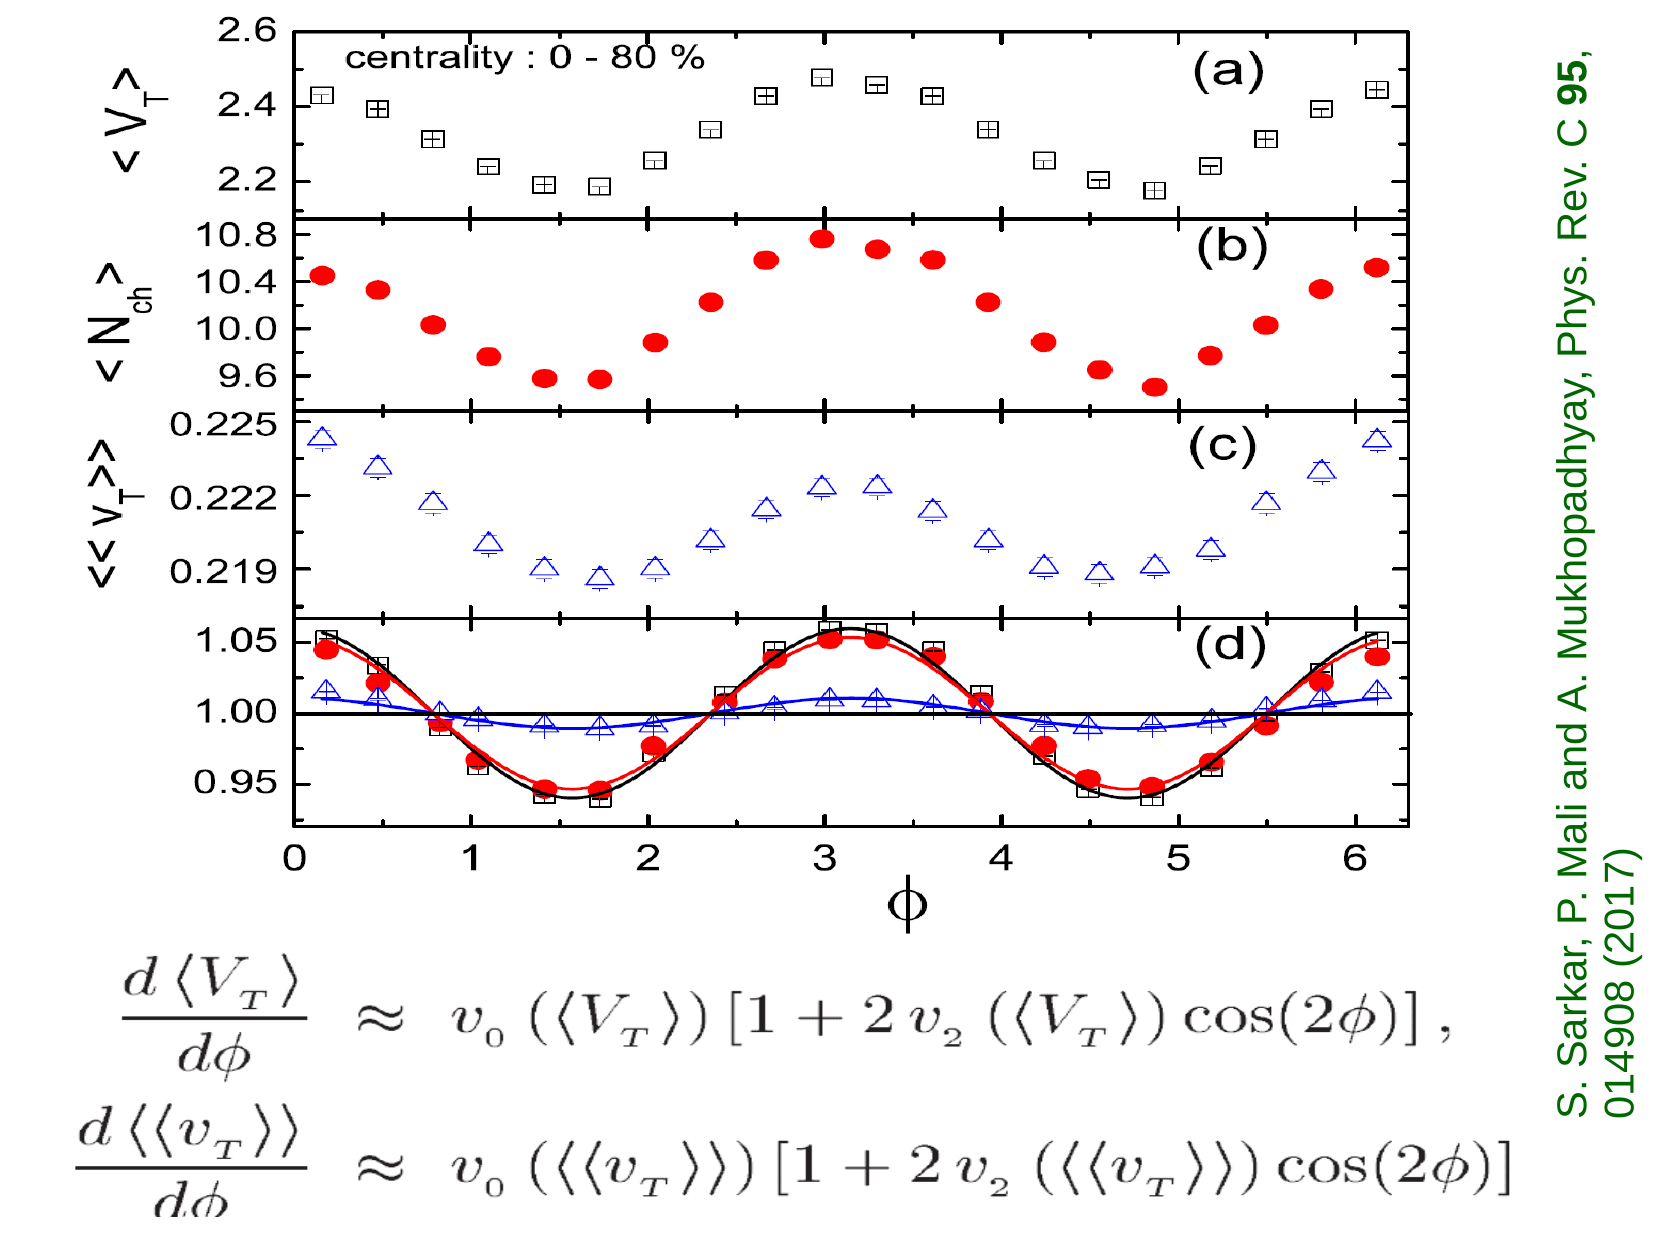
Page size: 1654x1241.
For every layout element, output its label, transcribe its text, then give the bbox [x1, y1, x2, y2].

picture [58, 0, 1517, 1217]
text_box S. Sarkar, P. Mali and A. Mukhopadhyay, Phys. Rev. C 95, 014908 (2017) [1539, 0, 1648, 1135]
